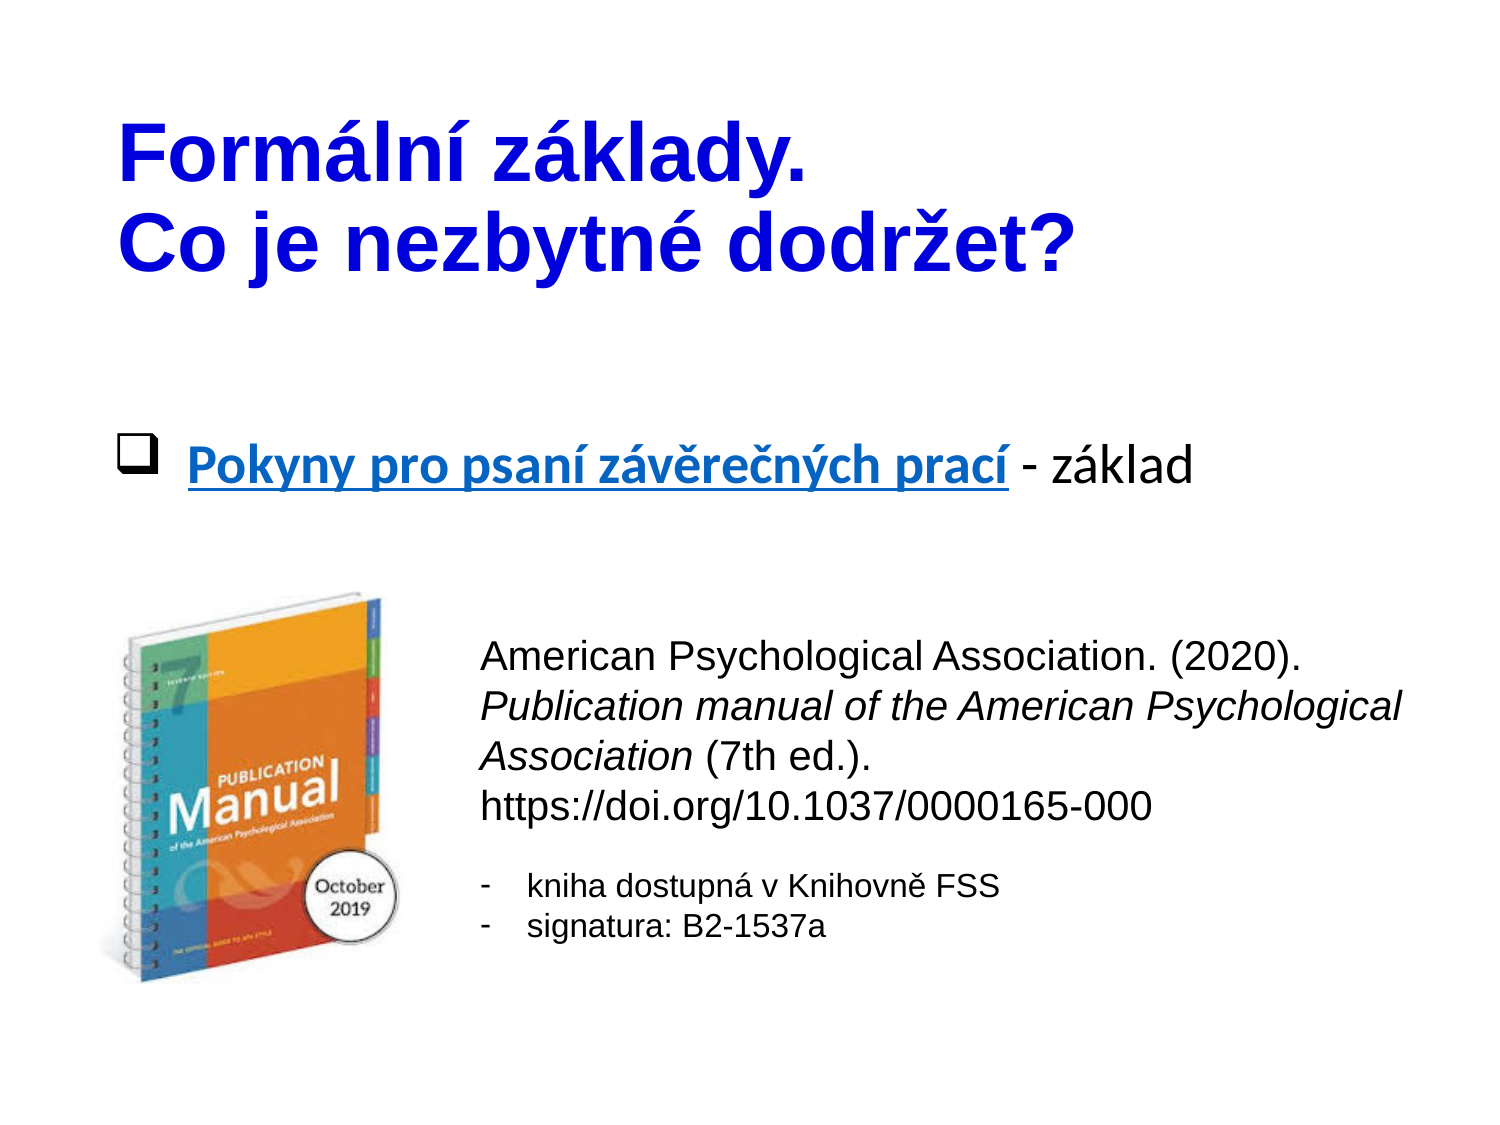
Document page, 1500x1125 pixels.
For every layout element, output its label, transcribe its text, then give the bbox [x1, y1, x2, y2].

text_box Pokyny pro psaní závěrečných prací - základ [83, 420, 1343, 503]
title Formální základy. Co je nezbytné dodržet? [117, 101, 1397, 215]
text_box American Psychological Association. (2020). Publication manual of the American Psychological Association (7th ed.). https://doi.org/10.1037/0000165-000 kniha dostupná v Knihovně FSS signatura: B2-1537a [465, 621, 1493, 952]
picture [99, 591, 408, 988]
